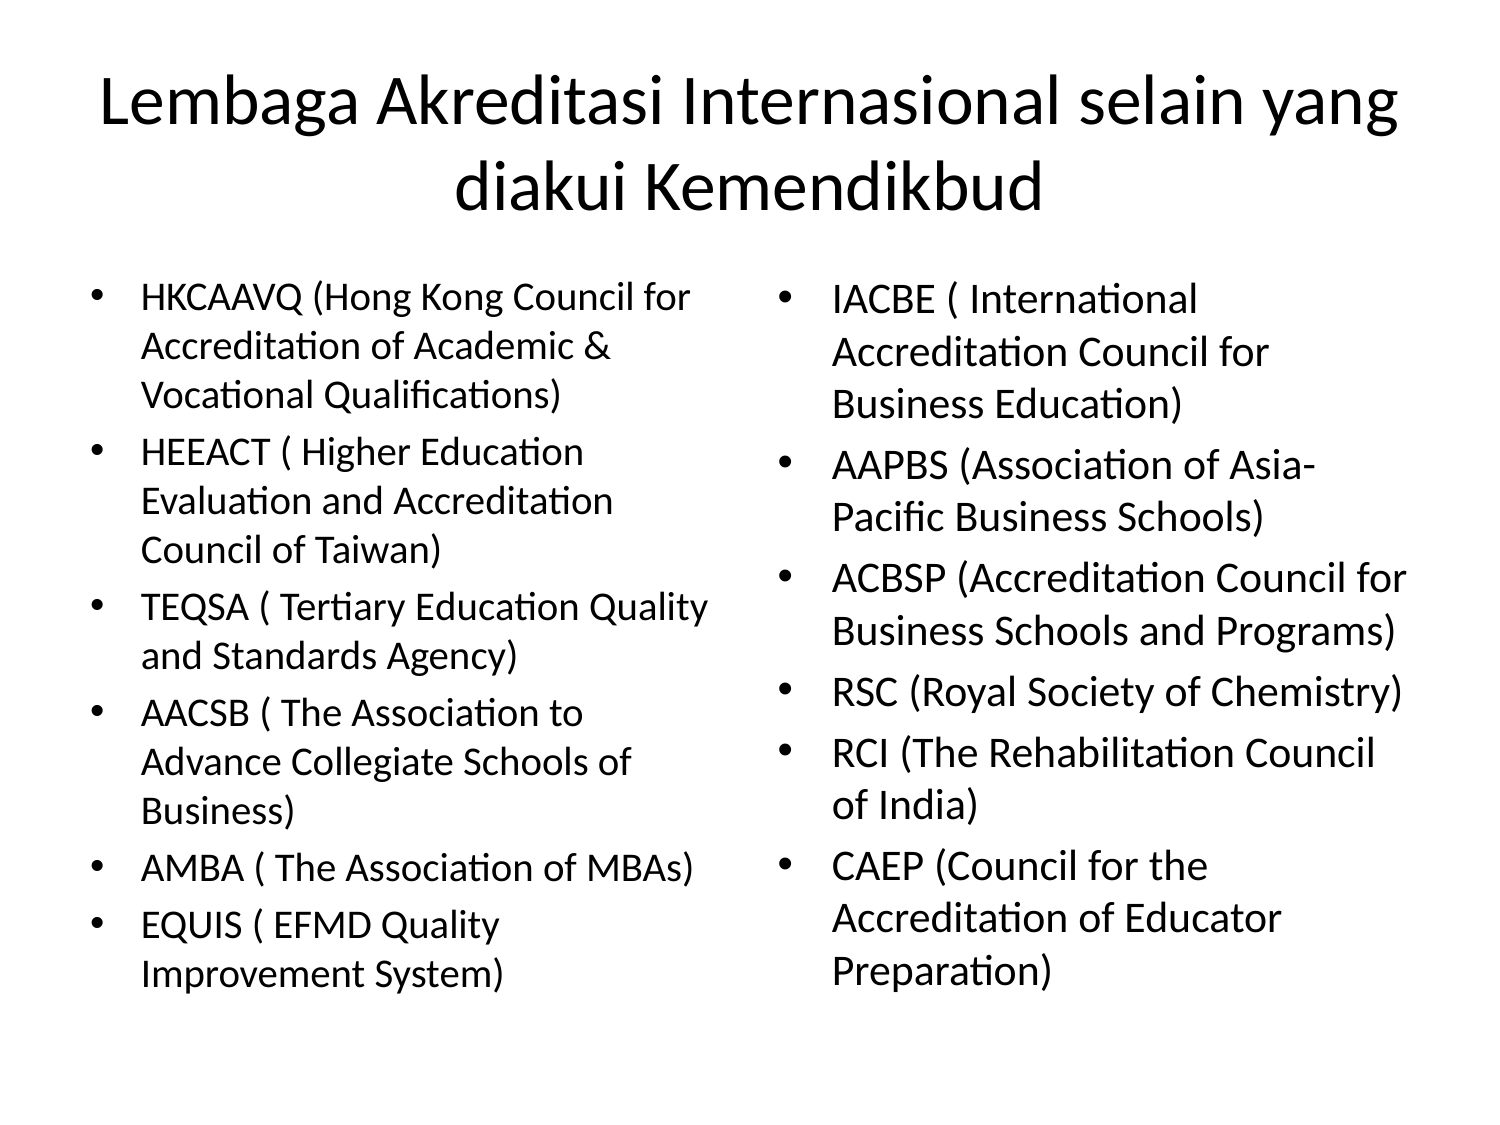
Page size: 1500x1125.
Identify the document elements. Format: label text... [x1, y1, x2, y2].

list HKCAAVQ (Hong Kong Council for Accreditation of Academic & Vocational Qualifications) HEEACT ( Higher Education Evaluation and Accreditation Council of Taiwan) TEQSA ( Tertiary Education Quality and Standards Agency) AACSB ( The Association to Advance Collegiate Schools of Business) AMBA ( The Association of MBAs) EQUIS ( EFMD Quality Improvement System) [75, 262, 738, 1005]
title Lembaga Akreditasi Internasional selain yang diakui Kemendikbud [75, 45, 1425, 233]
list IACBE ( International Accreditation Council for Business Education) AAPBS (Association of Asia-Pacific Business Schools) ACBSP (Accreditation Council for Business Schools and Programs) RSC (Royal Society of Chemistry) RCI (The Rehabilitation Council of India) CAEP (Council for the Accreditation of Educator Preparation) [762, 262, 1425, 1005]
